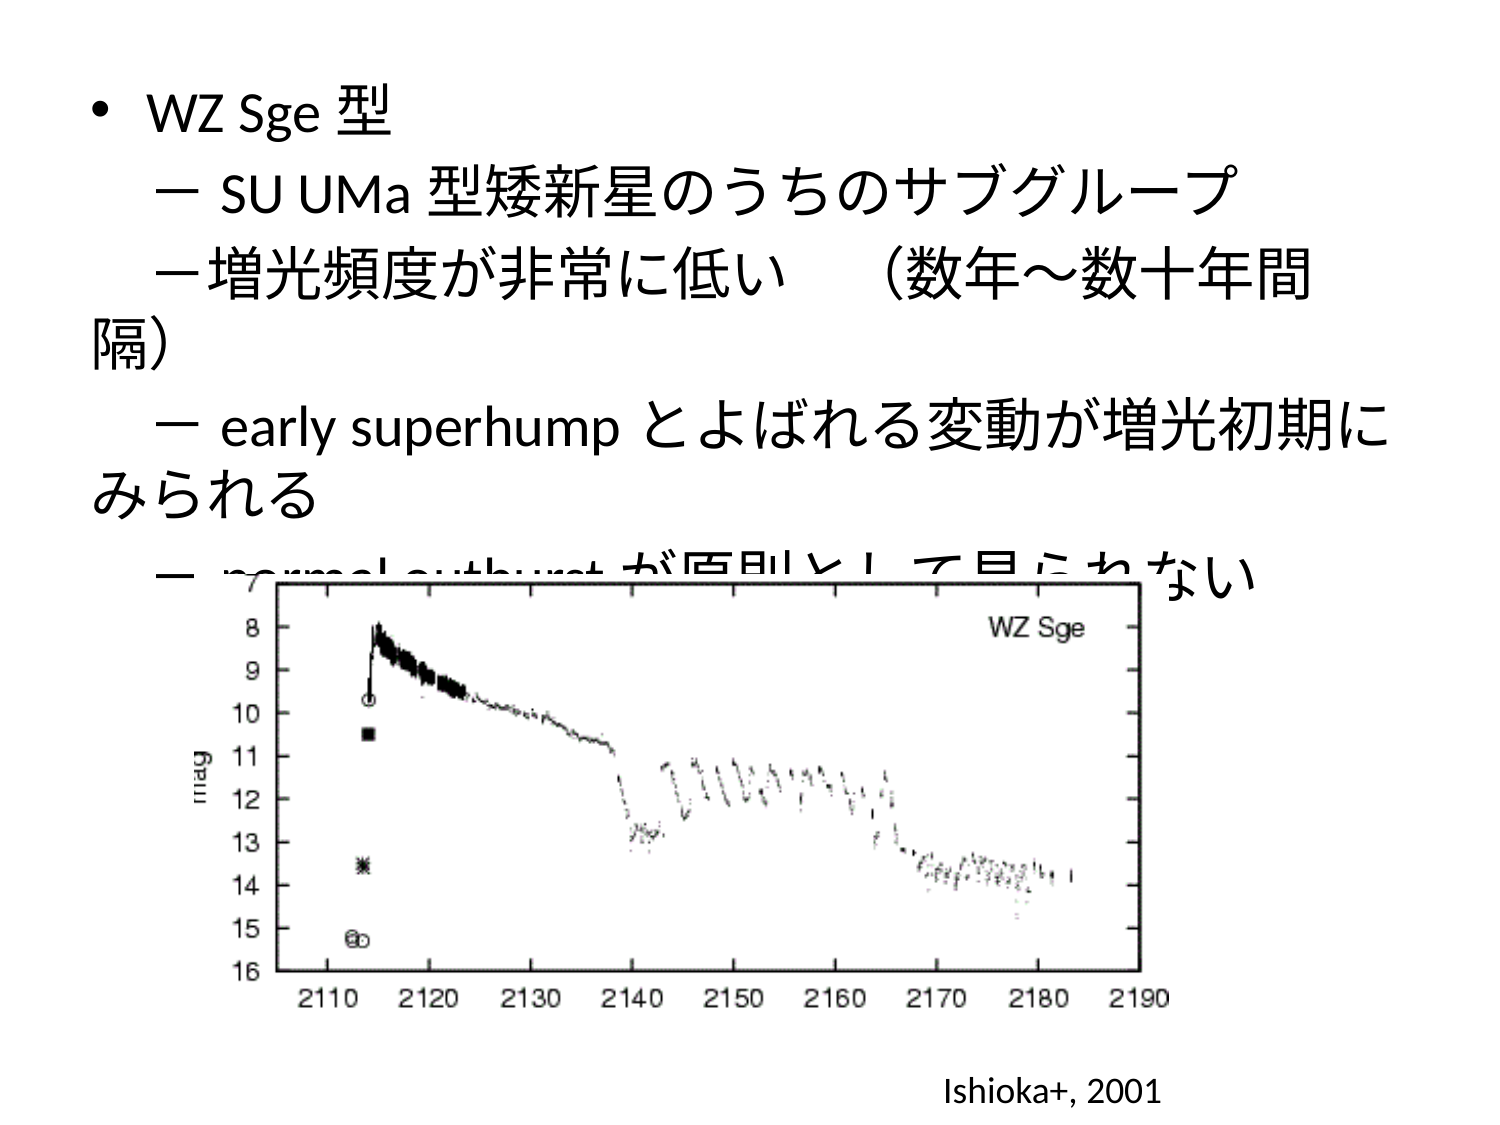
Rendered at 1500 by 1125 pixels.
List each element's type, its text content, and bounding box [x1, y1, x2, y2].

picture [194, 574, 1169, 1015]
list WZ Sge型 －SU UMa型矮新星のうちのサブグループ －増光頻度が非常に低い （数年～数十年間隔） －early superhumpとよばれる変動が増光初期にみられる －normal outburstが原則として見られない [75, 66, 1425, 1005]
text_box Ishioka+, 2001 [928, 1058, 1178, 1119]
